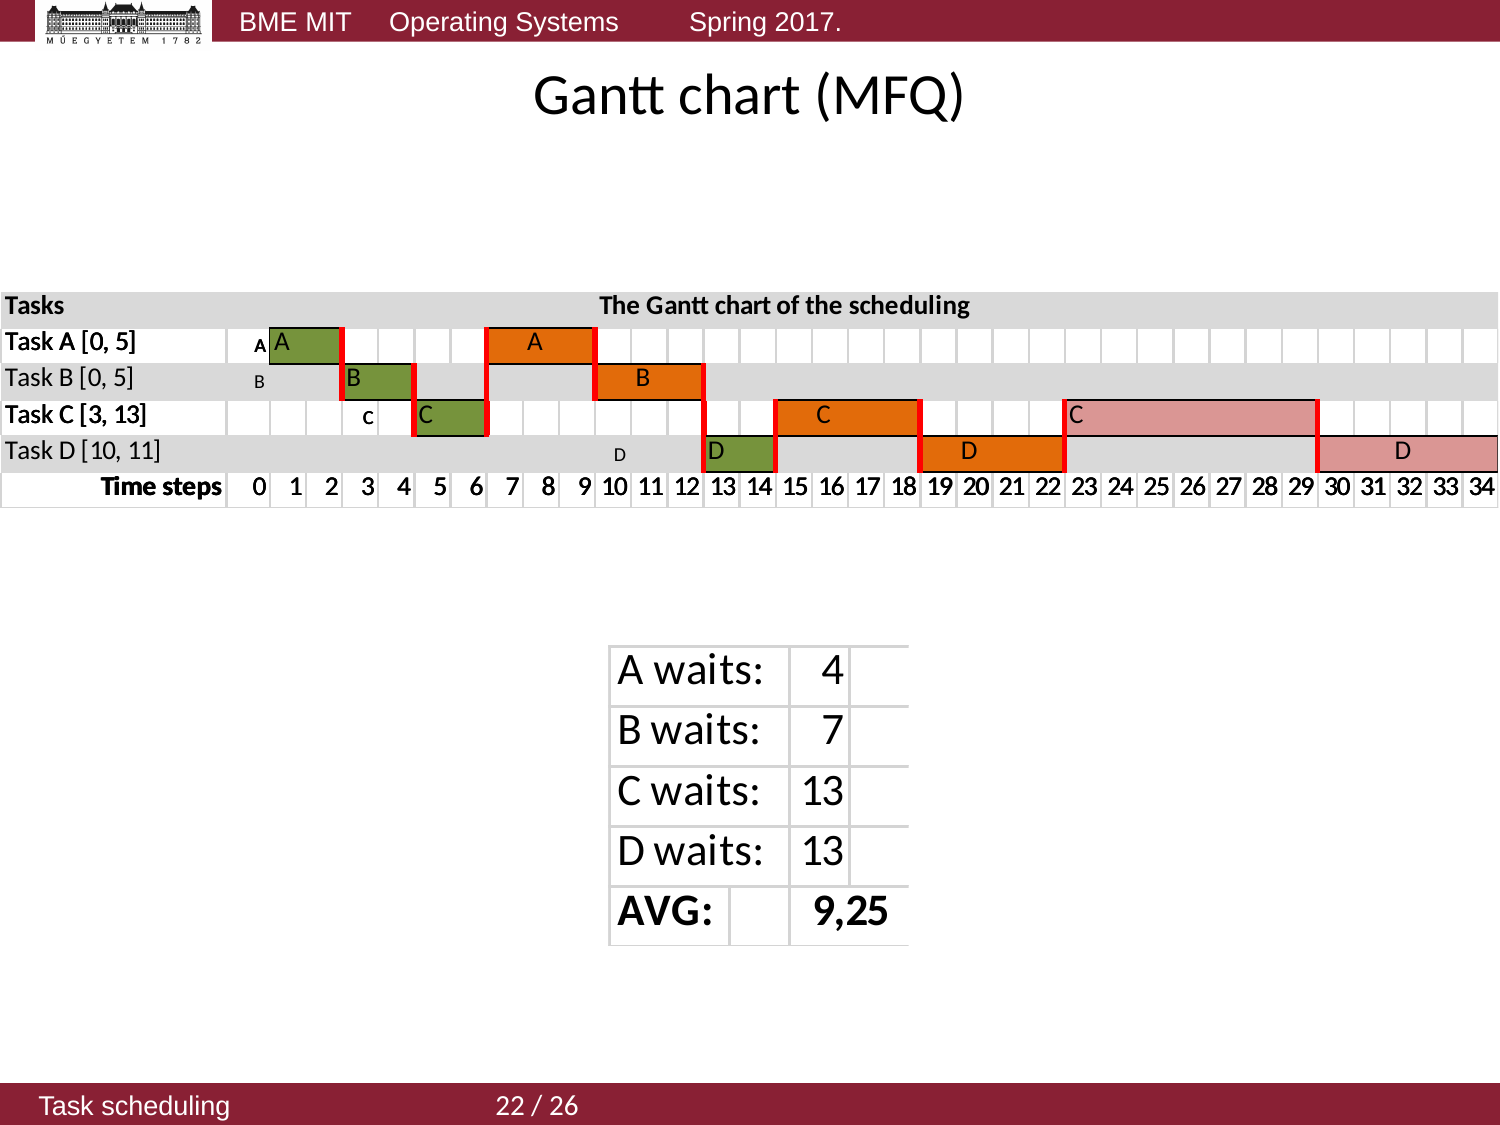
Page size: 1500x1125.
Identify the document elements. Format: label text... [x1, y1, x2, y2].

title Gantt chart (MFQ) [75, 45, 1425, 138]
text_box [608, 644, 912, 949]
picture [35, 0, 212, 51]
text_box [0, 290, 1500, 510]
